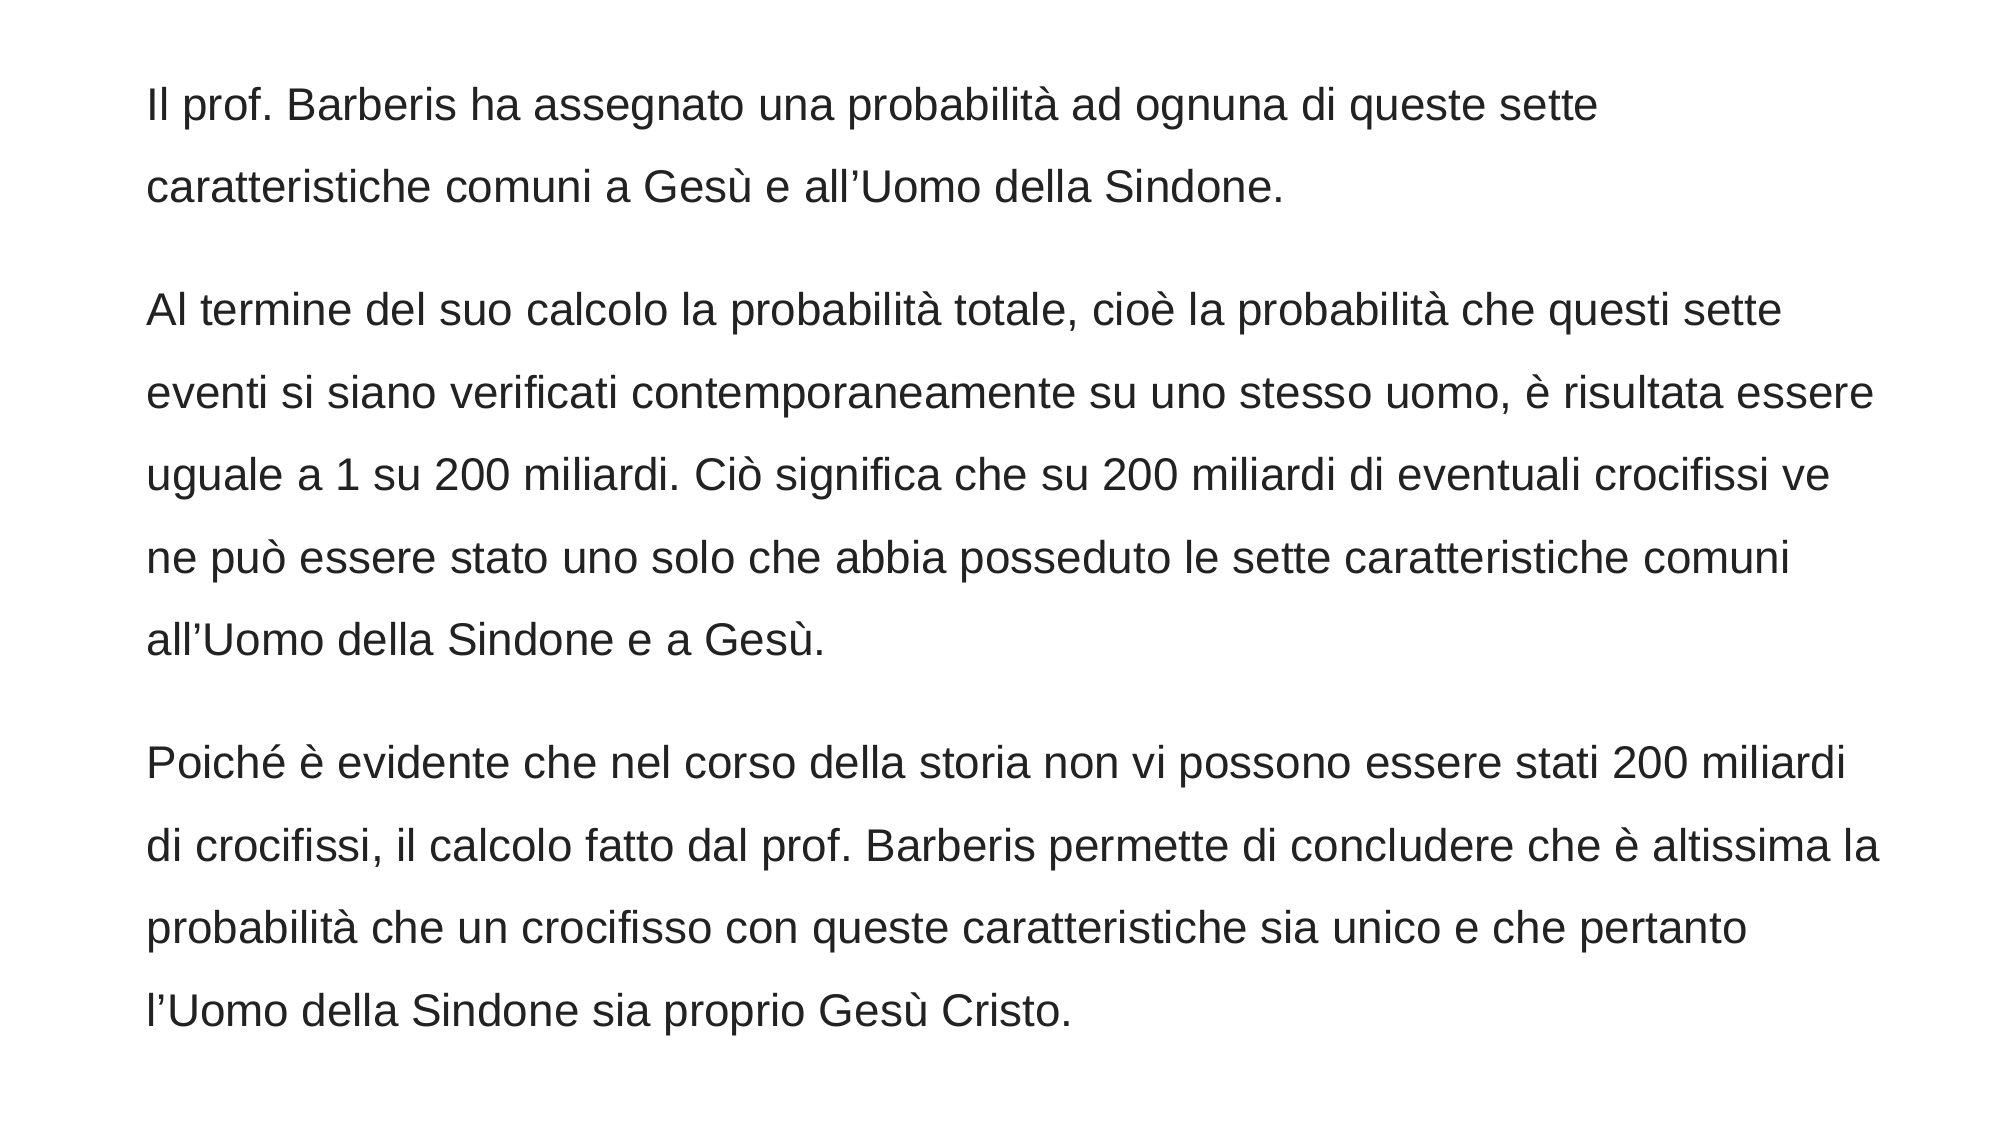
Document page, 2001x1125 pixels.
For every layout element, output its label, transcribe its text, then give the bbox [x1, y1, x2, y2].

text_box Il prof. Barberis ha assegnato una probabilità ad ognuna di queste sette caratteristiche comuni a Gesù e all’Uomo della Sindone. Al termine del suo calcolo la probabilità totale, cioè la probabilità che questi sette eventi si siano verificati contemporaneamente su uno stesso uomo, è risultata essere uguale a 1 su 200 miliardi. Ciò significa che su 200 miliardi di eventuali crocifissi ve ne può essere stato uno solo che abbia posseduto le sette caratteristiche comuni all’Uomo della Sindone e a Gesù. Poiché è evidente che nel corso della storia non vi possono essere stati 200 miliardi di crocifissi, il calcolo fatto dal prof. Barberis permette di concludere che è altissima la probabilità che un crocifisso con queste caratteristiche sia unico e che pertanto l’Uomo della Sindone sia proprio Gesù Cristo. [131, 39, 1898, 1043]
